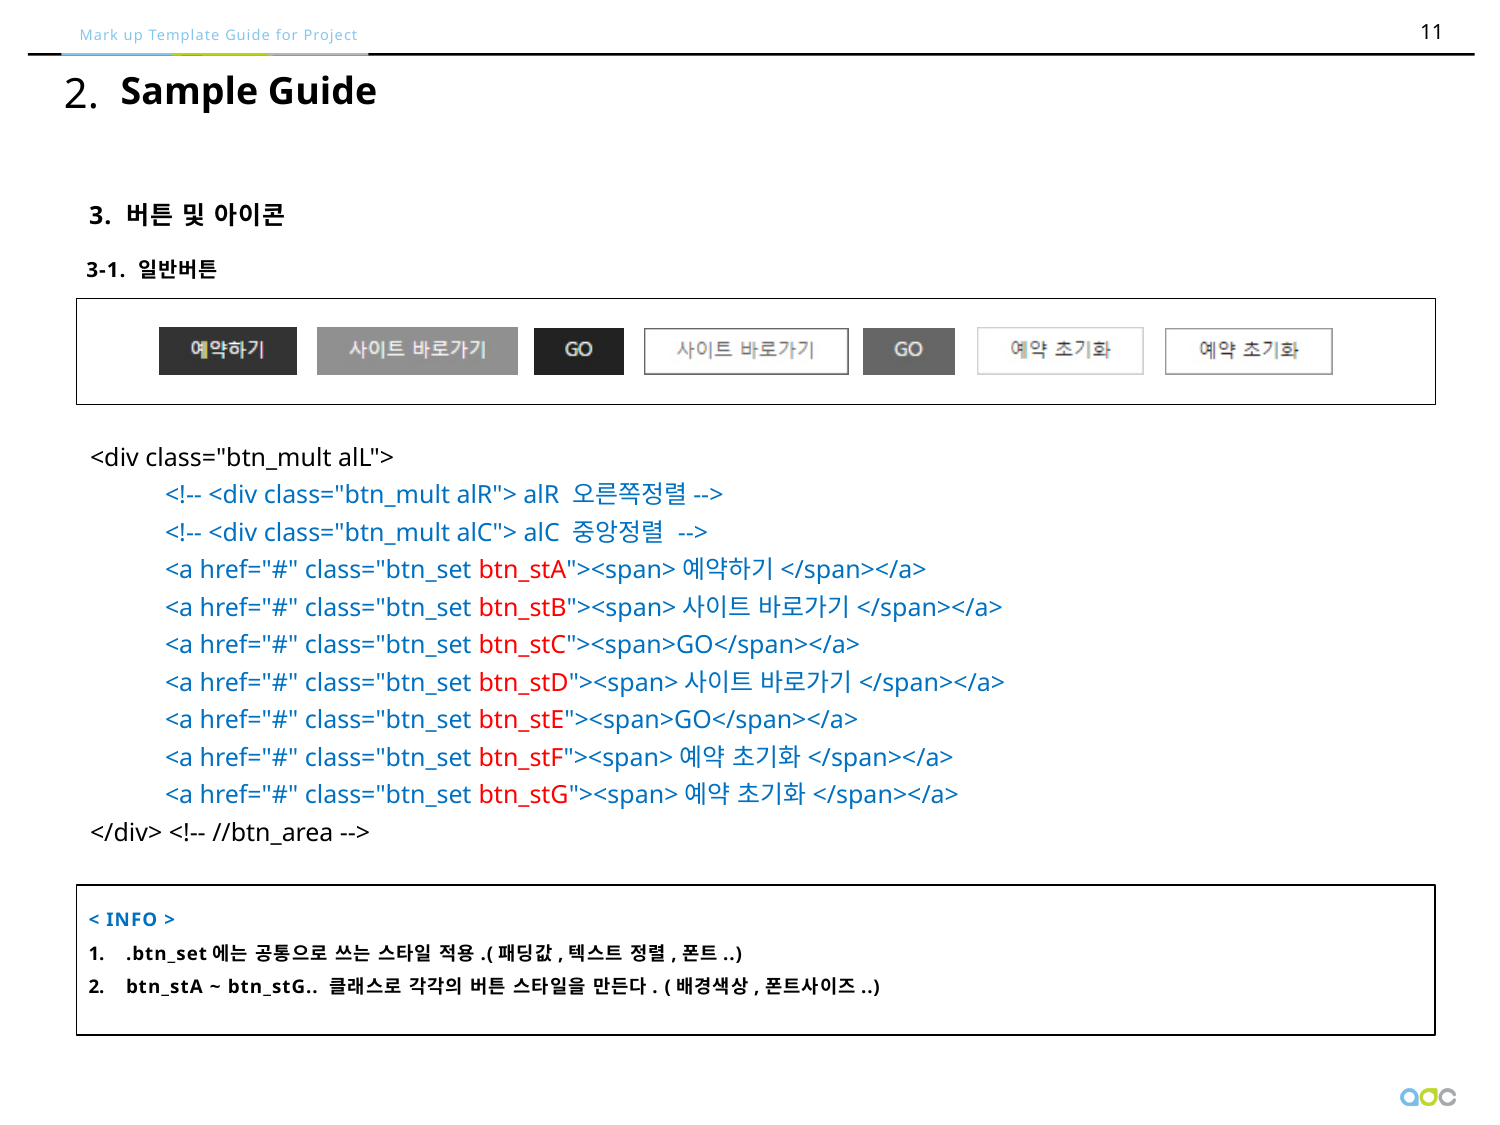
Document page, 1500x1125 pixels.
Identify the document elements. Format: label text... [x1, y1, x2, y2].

text_box 2. [40, 59, 123, 125]
picture [317, 327, 518, 375]
picture [534, 327, 624, 376]
picture [1328, 1056, 1475, 1106]
picture [159, 327, 298, 375]
text_box 3-1. 일반버튼 [80, 244, 218, 282]
picture [1164, 327, 1333, 376]
picture [644, 327, 849, 376]
text_box [76, 298, 1436, 404]
text_box < INFO > .btn_set에는 공통으로 쓰는 스타일 적용.(패딩값,텍스트 정렬,폰트..) btn_stA ~ btn_stG.. 클래스로 각각의 버튼 스타일을 만든다. (배경색상,폰트사이즈..) [75, 883, 1437, 1037]
text_box <div class="btn_mult alL"> <!-- <div class="btn_mult alR"> alR 오른쪽정렬--> <!-- <div class="btn_mult alC"> alC 중앙정렬 --> <a href="#" class="btn_set btn_stA"><span>예약하기</span></a> <a href="#" class="btn_set btn_stB"><span>사이트 바로가기</span></a> <a href="#" class="btn_set btn_stC"><span>GO</span></a> <a href="#" class="btn_set btn_stD"><span>사이트 바로가기</span></a> <a href="#" class="btn_set btn_stE"><span>GO</span></a> <a href="#" class="btn_set btn_stF"><span>예약 초기화</span></a> <a href="#" class="btn_set btn_stG"><span>예약 초기화</span></a> </div> <!-- //btn_area --> [75, 426, 1323, 854]
picture [863, 327, 955, 376]
text_box 3. 버튼 및 아이콘 [83, 184, 295, 230]
text_box Sample Guide [105, 59, 798, 120]
picture [977, 327, 1144, 375]
